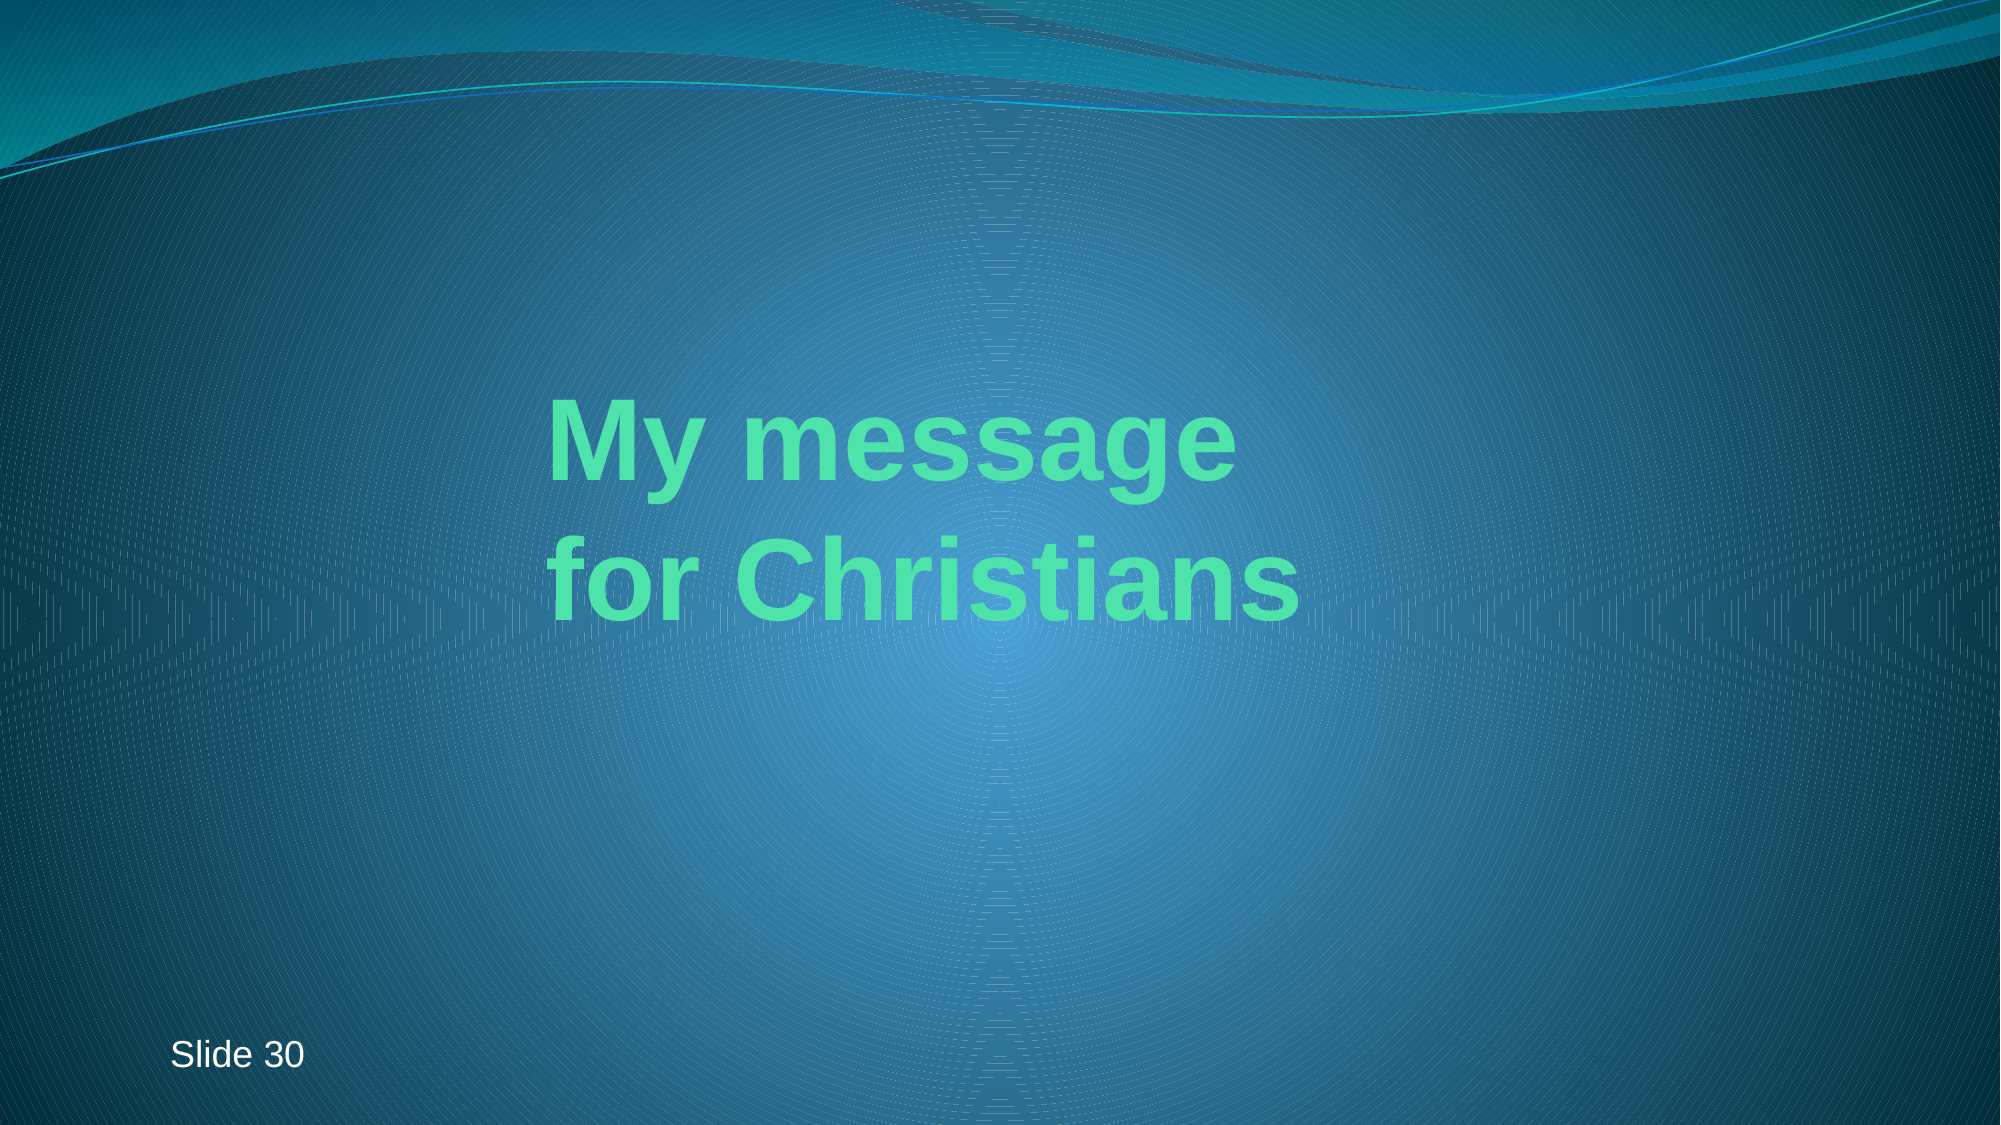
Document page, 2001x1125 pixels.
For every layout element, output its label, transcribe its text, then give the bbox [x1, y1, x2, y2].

title My message for Christians [545, 420, 1386, 645]
text_box Slide 30 [155, 1023, 333, 1125]
